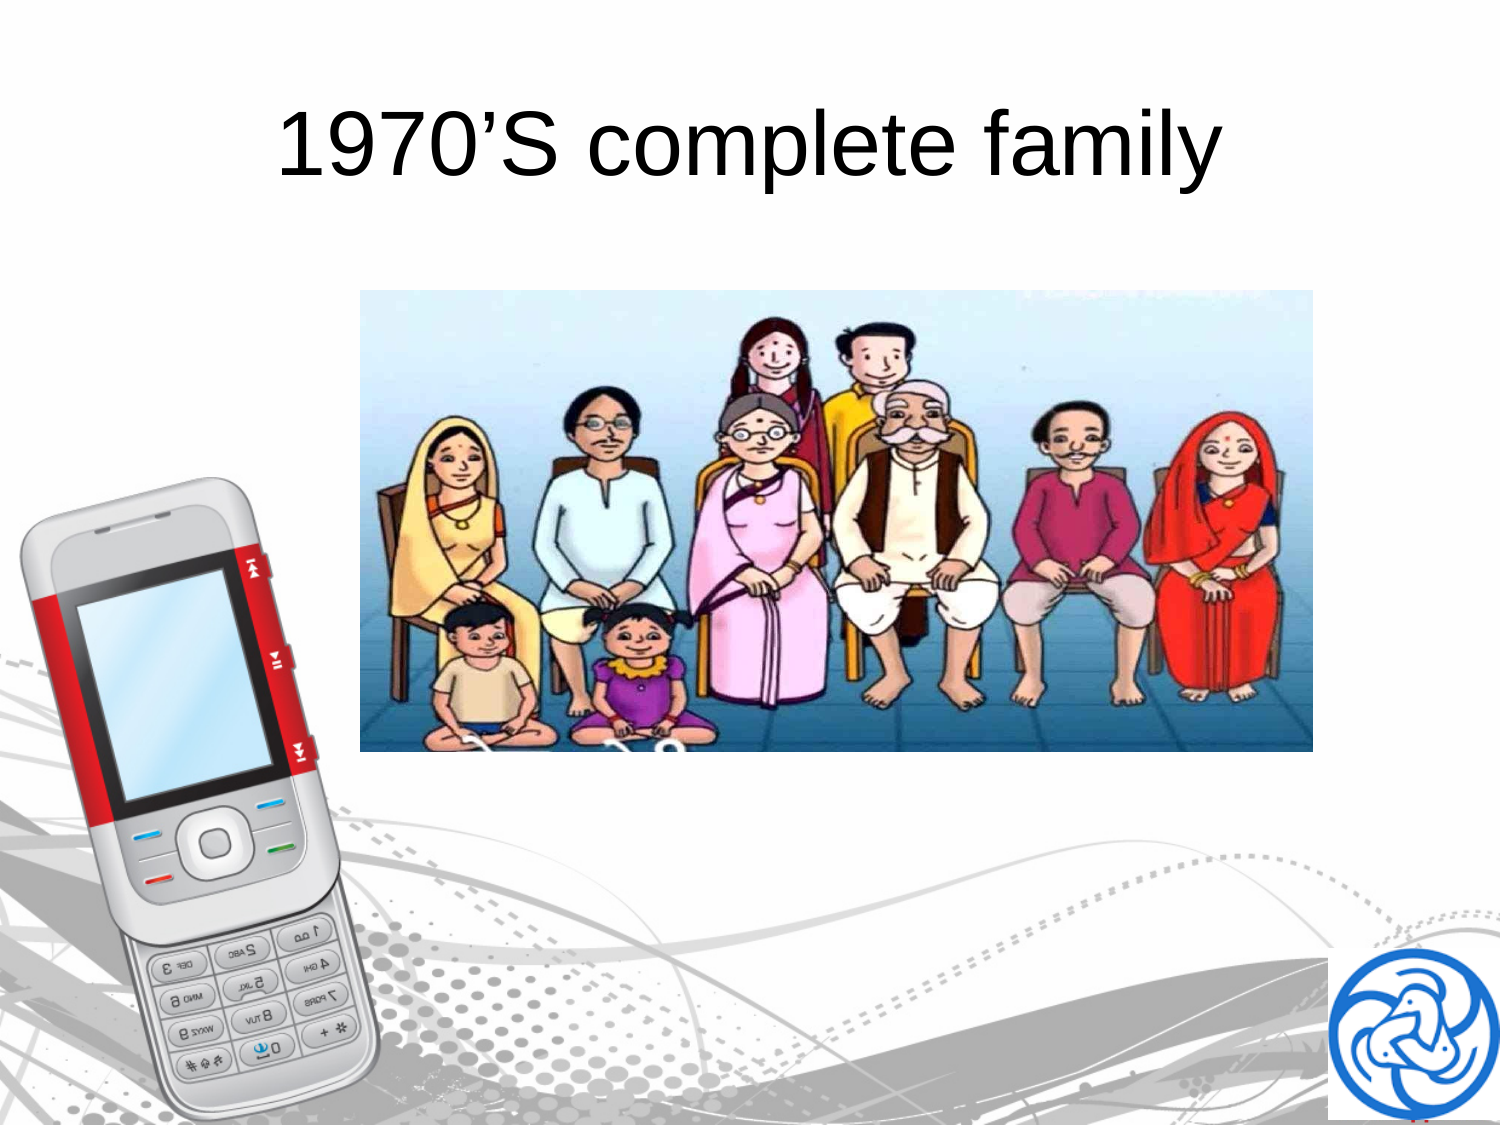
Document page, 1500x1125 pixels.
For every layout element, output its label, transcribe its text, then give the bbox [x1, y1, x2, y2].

title 1970’S complete family [75, 45, 1425, 233]
picture [0, 0, 1500, 1125]
